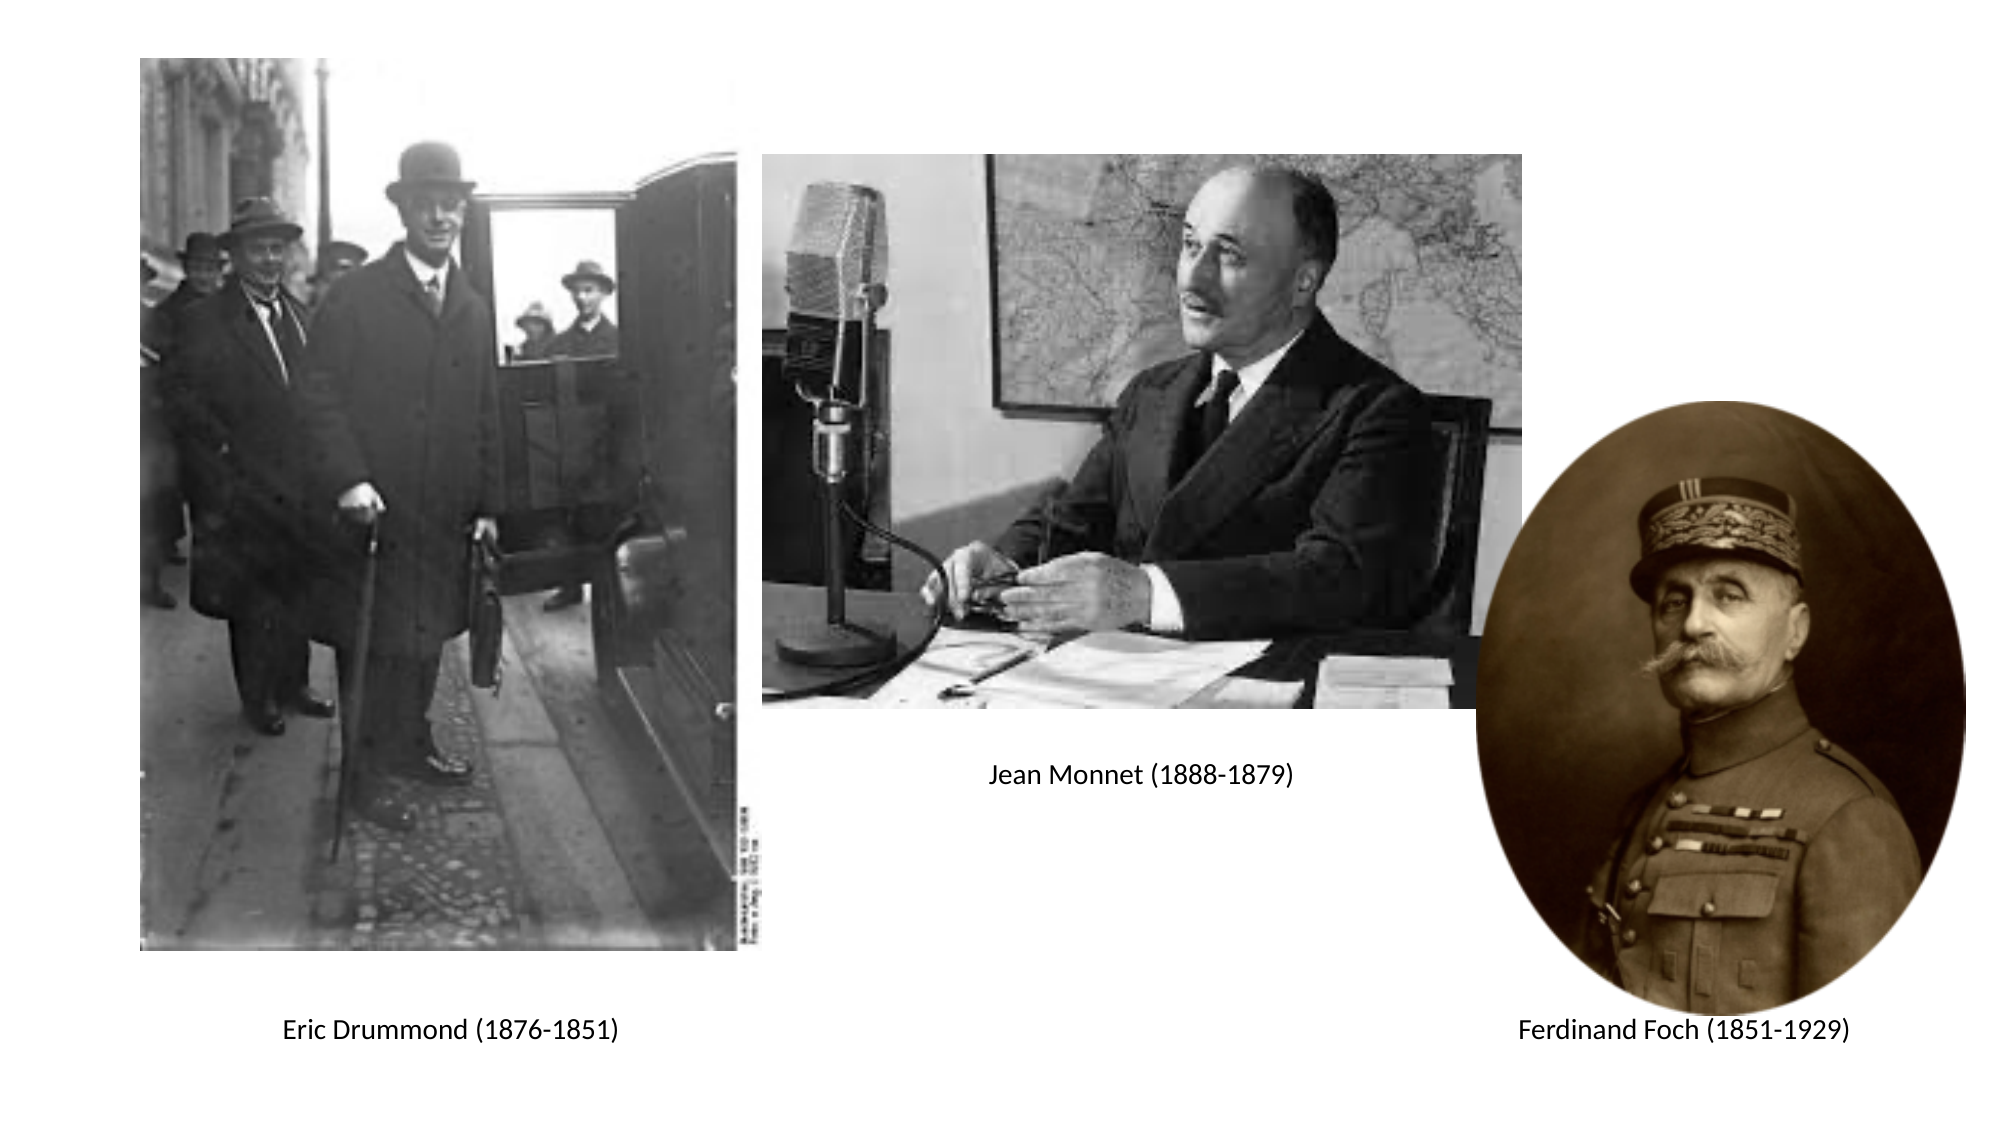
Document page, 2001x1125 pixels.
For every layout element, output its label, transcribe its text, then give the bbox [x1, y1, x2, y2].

picture [140, 58, 1967, 1016]
text_box Jean Monnet (1888-1879) [933, 740, 1350, 806]
text_box Ferdinand Foch (1851-1929) [1476, 1022, 1893, 1061]
text_box Eric Drummond (1876-1851) [243, 995, 660, 1061]
